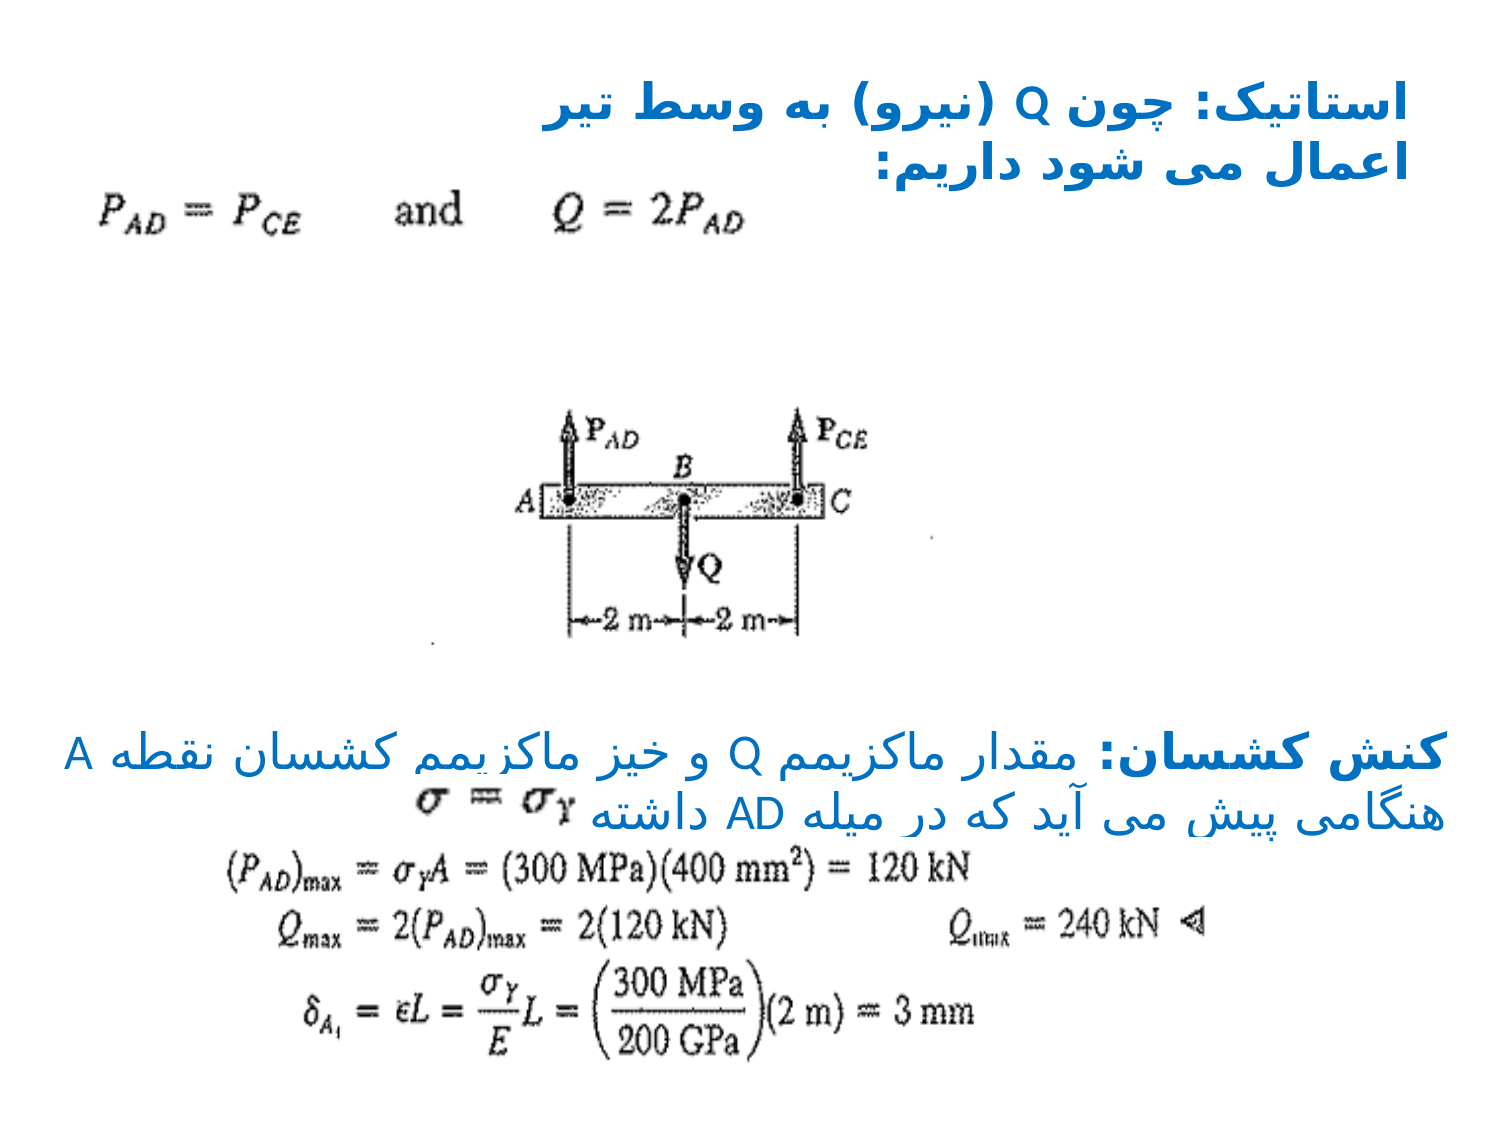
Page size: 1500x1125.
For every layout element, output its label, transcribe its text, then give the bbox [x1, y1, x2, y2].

text_box استاتیک: چون Q (نیرو) به وسط تیر اعمال می شود داریم: [399, 62, 1425, 198]
text_box کنش کشسان: مقدار ماکزیمم Q و خیز ماکزیمم کشسان نقطه A هنگامی پیش می آید که در میله AD داشته باشیم: [37, 712, 1463, 848]
picture [374, 337, 951, 707]
picture [212, 774, 1251, 1078]
picture [62, 162, 779, 253]
